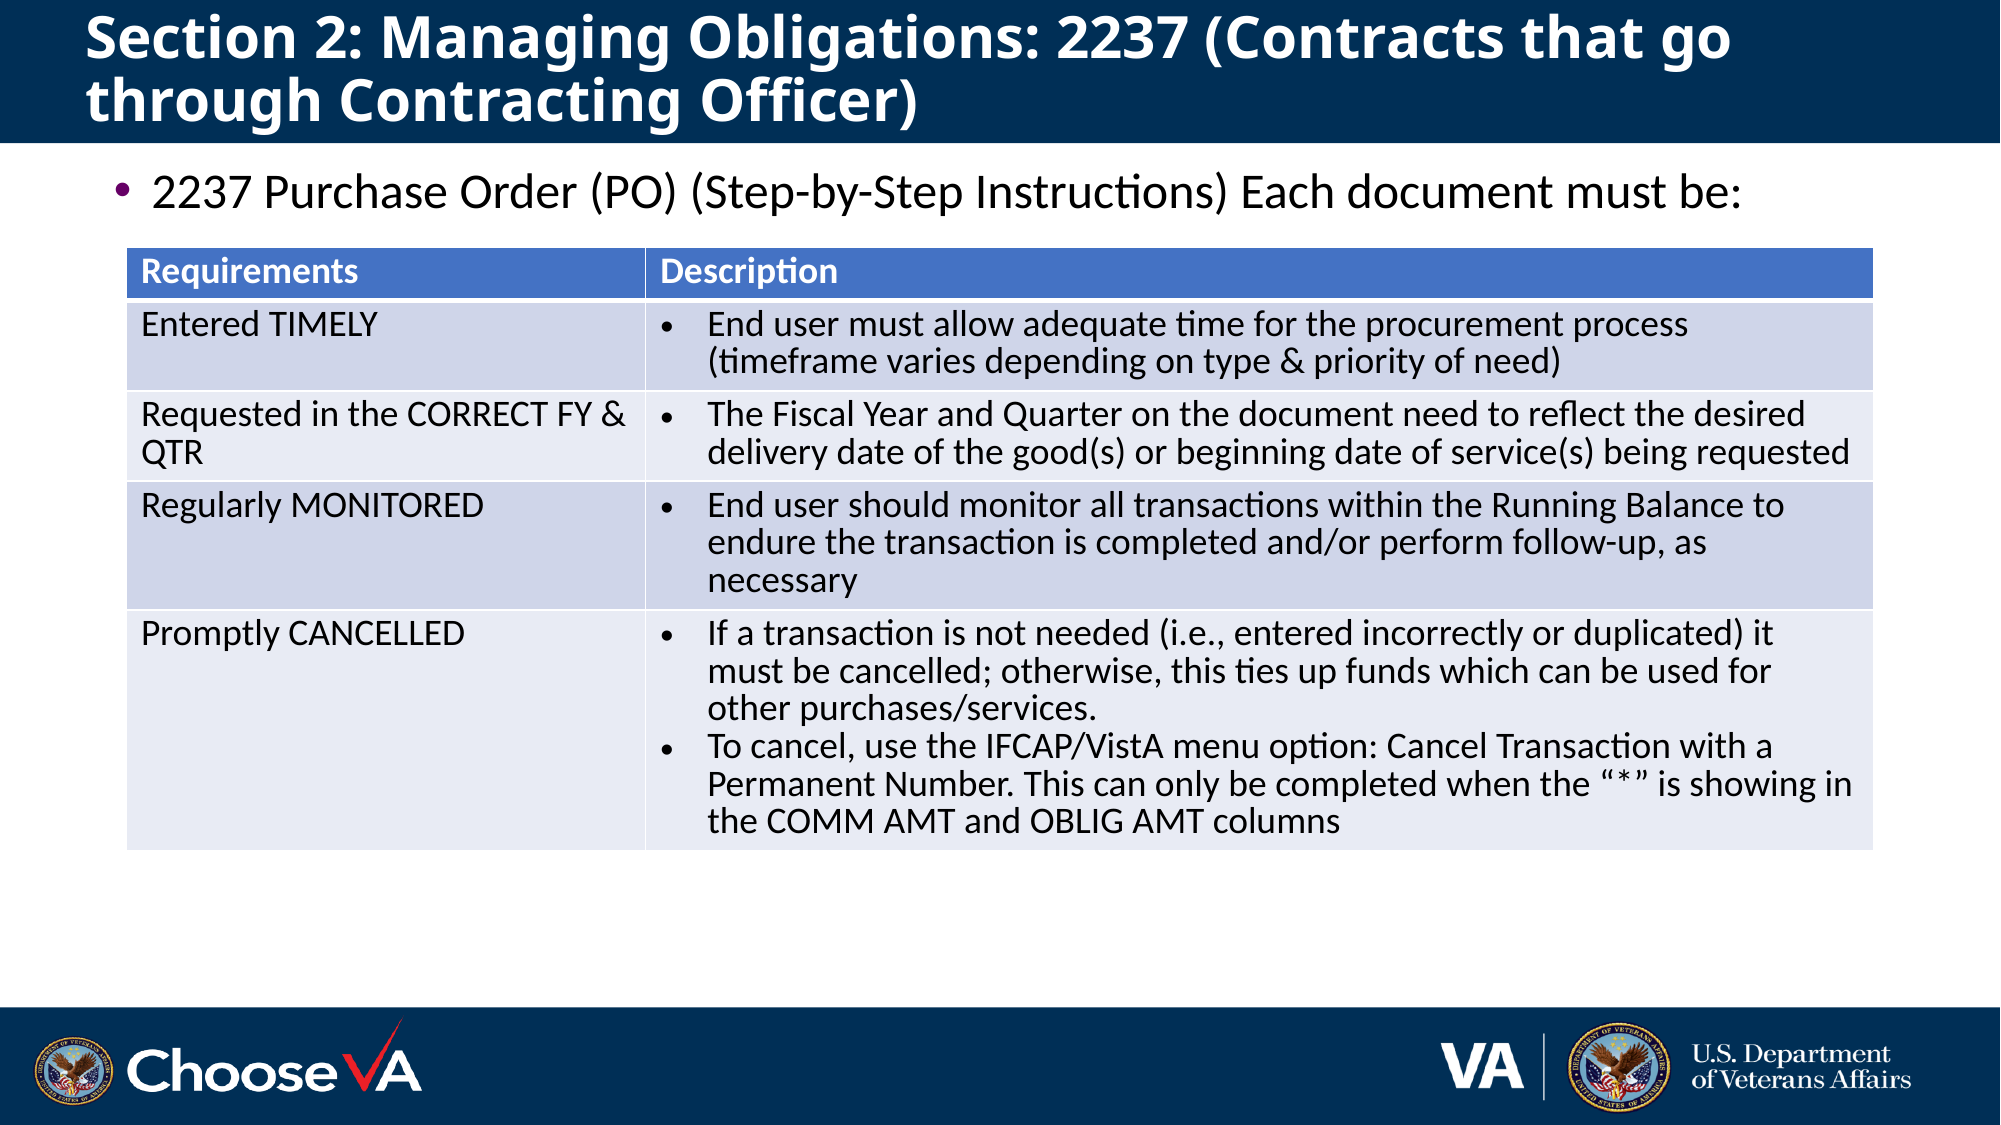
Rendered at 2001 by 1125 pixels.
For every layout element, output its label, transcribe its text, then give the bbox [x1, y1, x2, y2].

table_cell End user must allow adequate time for the procurement process (timeframe varies depending on type & priority of need) [646, 303, 1873, 390]
table_cell If a transaction is not needed (i.e., entered incorrectly or duplicated) it must be cancelled; otherwise, this ties up funds which can be used for other purchases/services. To cancel, use the IFCAP/VistA menu option: Cancel Transaction with a Permanent Number. This can only be completed when the “*” is showing in the COMM AMT and OBLIG AMT columns [646, 611, 1873, 850]
title Section 2: Managing Obligations: 2237 (Contracts that go through Contracting Officer) [70, 0, 1976, 213]
table_cell Promptly CANCELLED [127, 611, 645, 850]
table_cell Requested in the CORRECT FY & QTR [127, 392, 645, 480]
table_cell End user should monitor all transactions within the Running Balance to endure the transaction is completed and/or perform follow-up, as necessary [646, 482, 1873, 609]
table_cell Regularly MONITORED [127, 482, 645, 609]
table_header Description [646, 248, 1873, 298]
table_cell The Fiscal Year and Quarter on the document need to reflect the desired delivery date of the good(s) or beginning date of service(s) being requested [646, 392, 1873, 480]
table_header Requirements [127, 248, 645, 298]
table_cell Entered TIMELY [127, 303, 645, 390]
list 2237 Purchase Order (PO) (Step-by-Step Instructions) Each document must be: [23, 157, 1808, 968]
picture [1434, 1014, 1917, 1120]
picture [33, 1015, 422, 1106]
